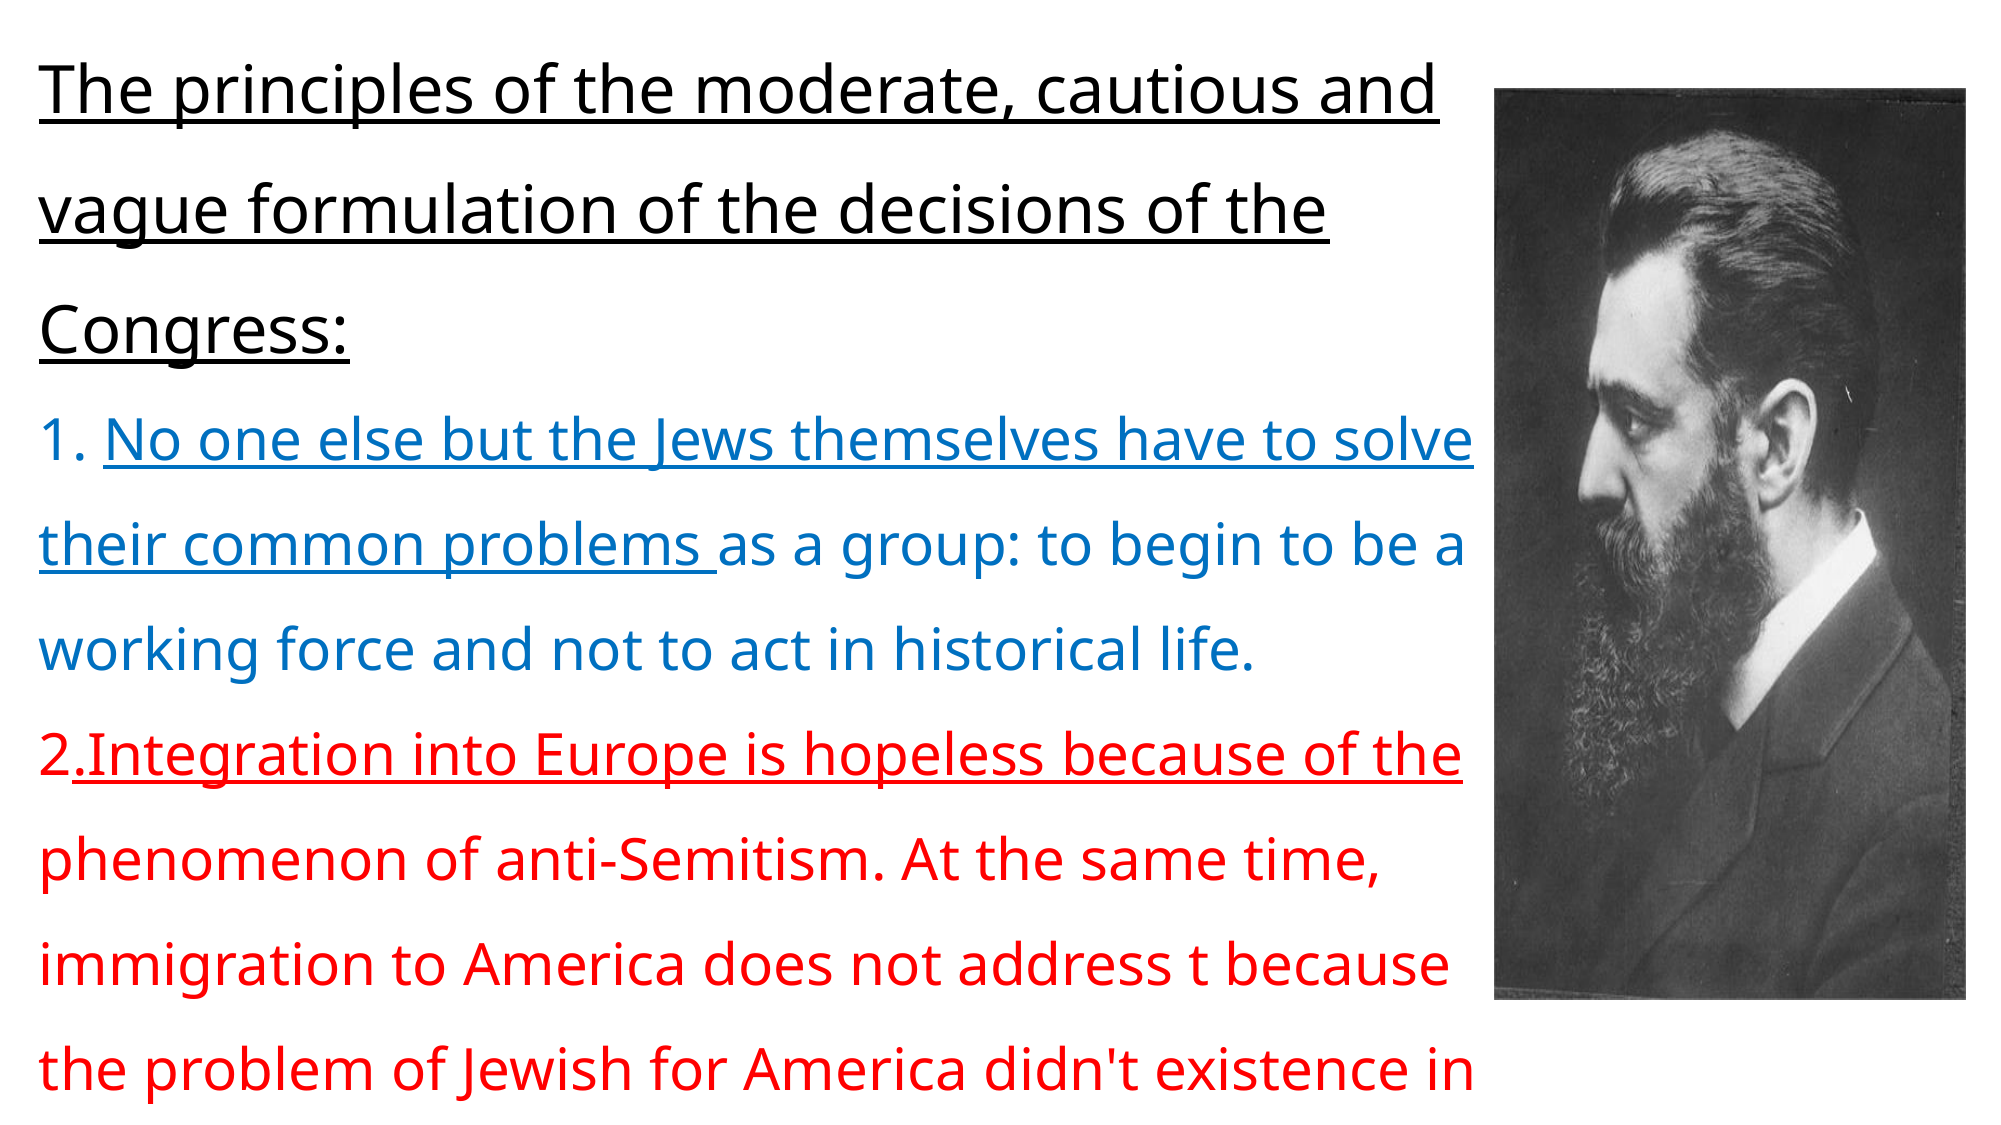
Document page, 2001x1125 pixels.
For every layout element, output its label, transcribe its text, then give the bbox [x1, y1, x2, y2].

text_box The principles of the moderate, cautious and vague formulation of the decisions of the Congress: 1. No one else but the Jews themselves have to solve their common problems as a group: to begin to be a working force and not to act in historical life. 2.Integration into Europe is hopeless because of the phenomenon of anti-Semitism. At the same time, immigration to America does not address t because the problem of Jewish for America didn't existence in the modern era. [24, 0, 1495, 1125]
picture [1494, 88, 1966, 1000]
